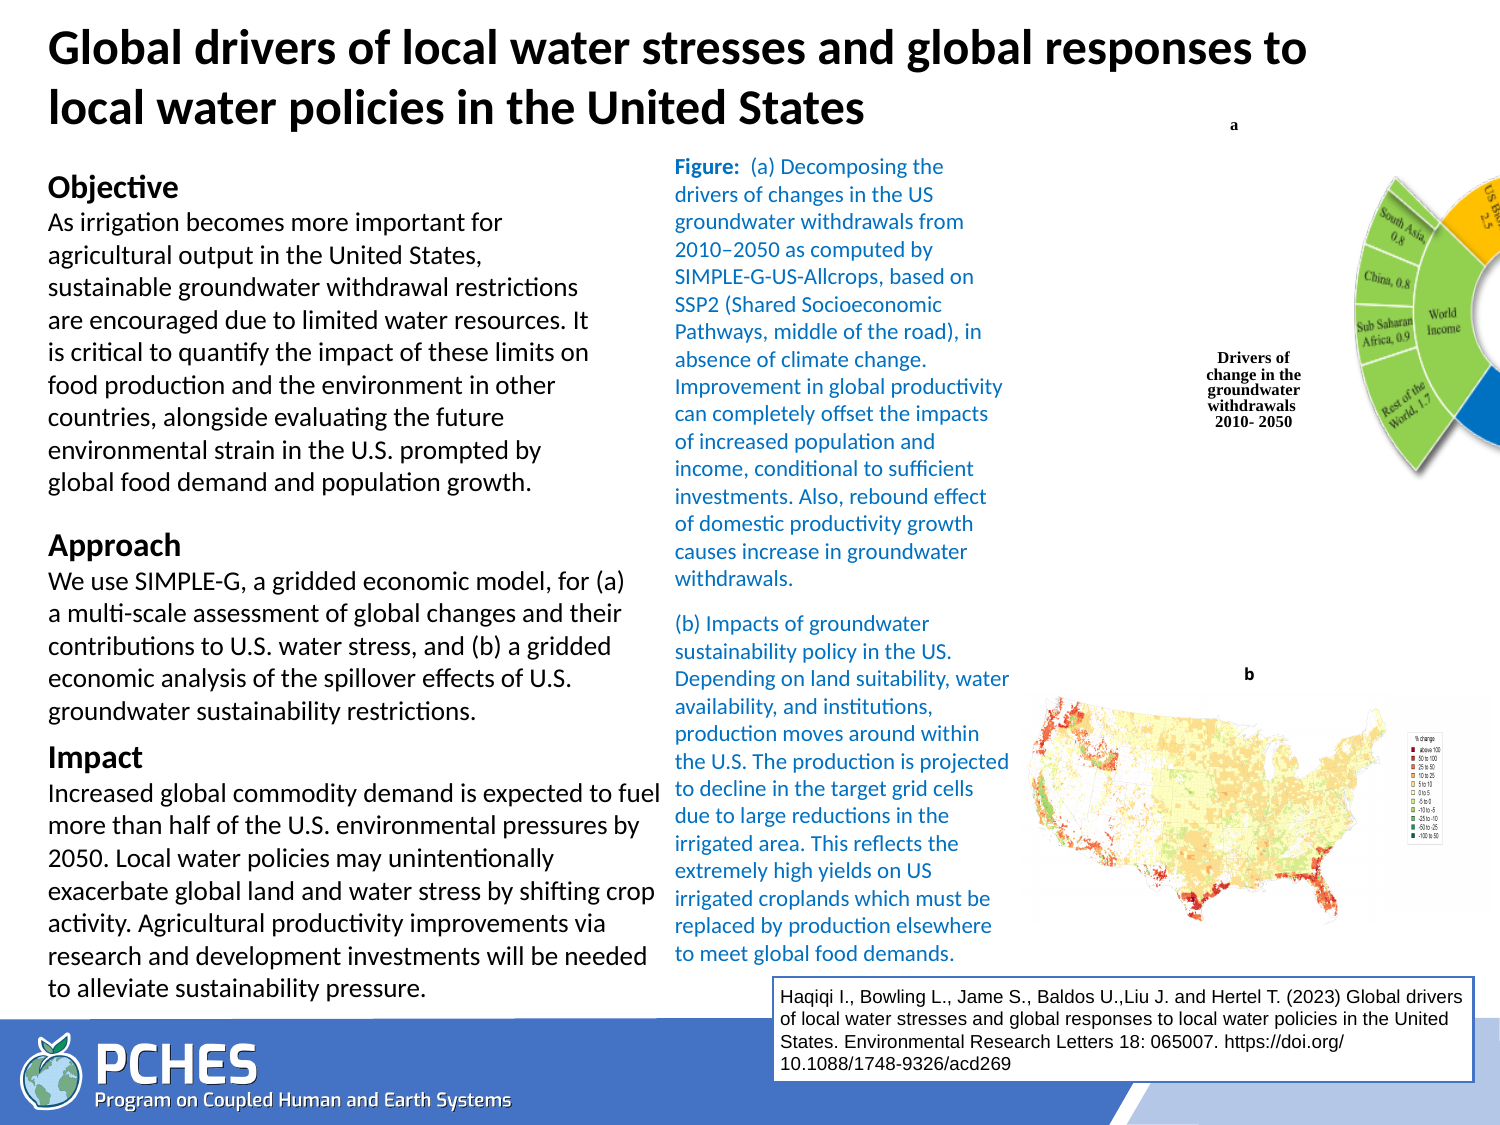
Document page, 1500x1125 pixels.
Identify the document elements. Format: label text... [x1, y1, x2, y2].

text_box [1009, 124, 1490, 650]
text_box Objective As irrigation becomes more important for agricultural output in the United States, sustainable groundwater withdrawal restrictions are encouraged due to limited water resources. It is critical to quantify the impact of these limits on food production and the environment in other countries, alongside evaluating the future environmental strain in the U.S. prompted by global food demand and population growth. [42, 141, 610, 497]
text_box b [1015, 656, 1484, 691]
picture [1021, 691, 1491, 925]
text_box Impact Increased global commodity demand is expected to fuel more than half of the U.S. environmental pressures by 2050. Local water policies may unintentionally exacerbate global land and water stress by shifting crop activity. Agricultural productivity improvements via research and development investments will be needed to alleviate sustainability pressure. [42, 709, 679, 1009]
text_box Haqiqi I., Bowling L., Jame S., Baldos U.,Liu J. and Hertel T. (2023) Global drivers of local water stresses and global responses to local water policies in the United States. Environmental Research Letters 18: 065007. https://doi.org/ 10.1088/1748-9326/acd269 [772, 976, 1475, 1083]
text_box Approach We use SIMPLE-G, a gridded economic model, for (a) a multi-scale assessment of global changes and their contributions to U.S. water stress, and (b) a gridded economic analysis of the spillover effects of U.S. groundwater sustainability restrictions. [42, 497, 645, 732]
text_box a [1000, 106, 1469, 142]
text_box Figure: (a) Decomposing the drivers of changes in the US groundwater withdrawals from 2010–2050 as computed by SIMPLE-G-US-Allcrops, based on SSP2 (Shared Socioeconomic Pathways, middle of the road), in absence of climate change. Improvement in global productivity can completely offset the impacts of increased population and income, conditional to sufficient investments. Also, rebound effect of domestic productivity growth causes increase in groundwater withdrawals. (b) Impacts of groundwater sustainability policy in the US. Depending on land suitability, water availability, and institutions, production moves around within the U.S. The production is projected to decline in the target grid cells due to large reductions in the irrigated area. This reflects the extremely high yields on US irrigated croplands which must be replaced by production elsewhere to meet global food demands. [668, 146, 1018, 972]
text_box Global drivers of local water stresses and global responses to local water policies in the United States [42, 8, 1394, 141]
picture [1346, 71, 1500, 556]
picture [13, 1030, 516, 1114]
